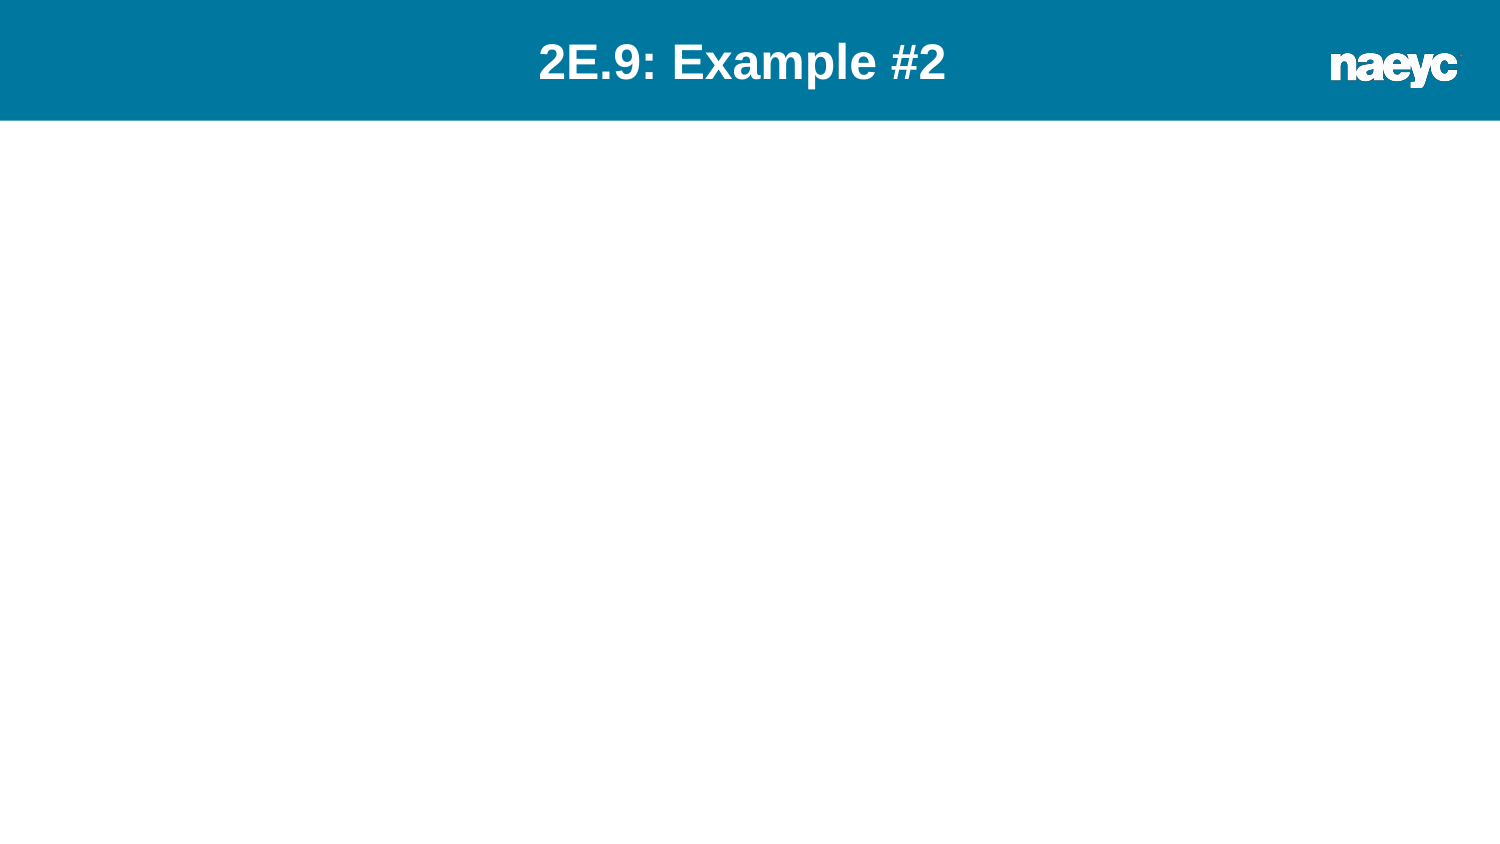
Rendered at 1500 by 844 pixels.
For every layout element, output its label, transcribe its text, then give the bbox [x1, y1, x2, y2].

picture [1332, 54, 1457, 87]
title 2E.9: Example #2 [464, 10, 1036, 116]
